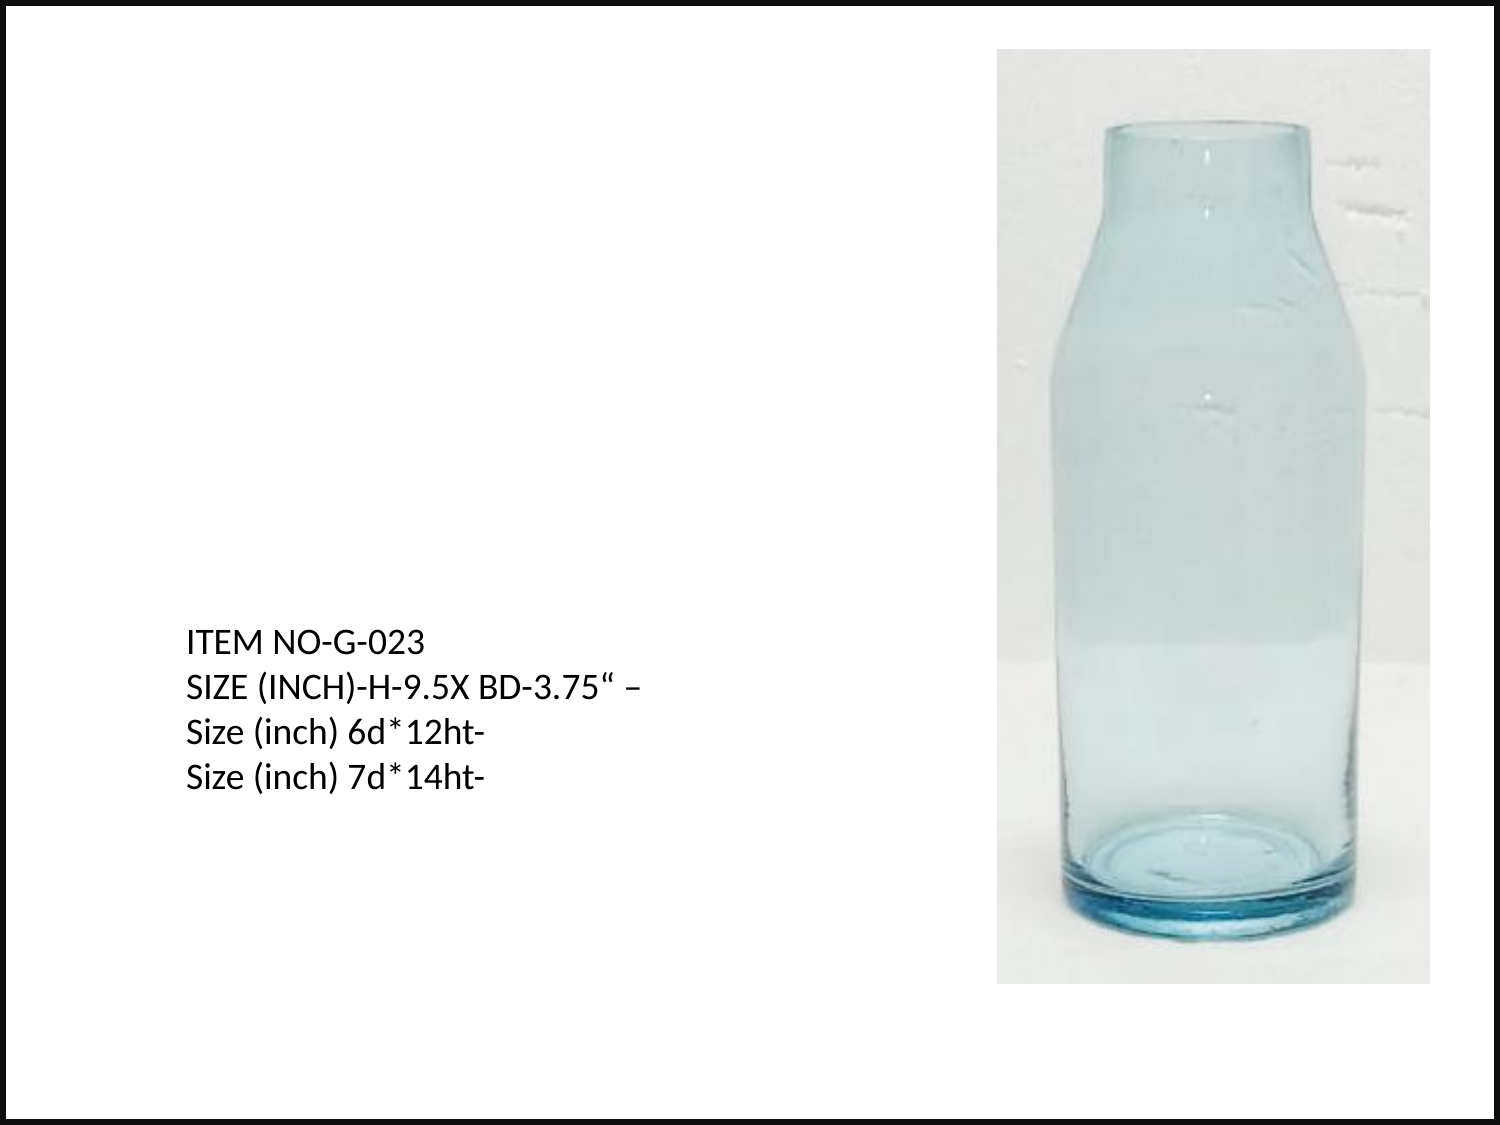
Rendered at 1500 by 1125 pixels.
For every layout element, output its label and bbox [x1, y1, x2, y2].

text_box [0, 0, 1500, 1125]
picture [997, 48, 1431, 984]
